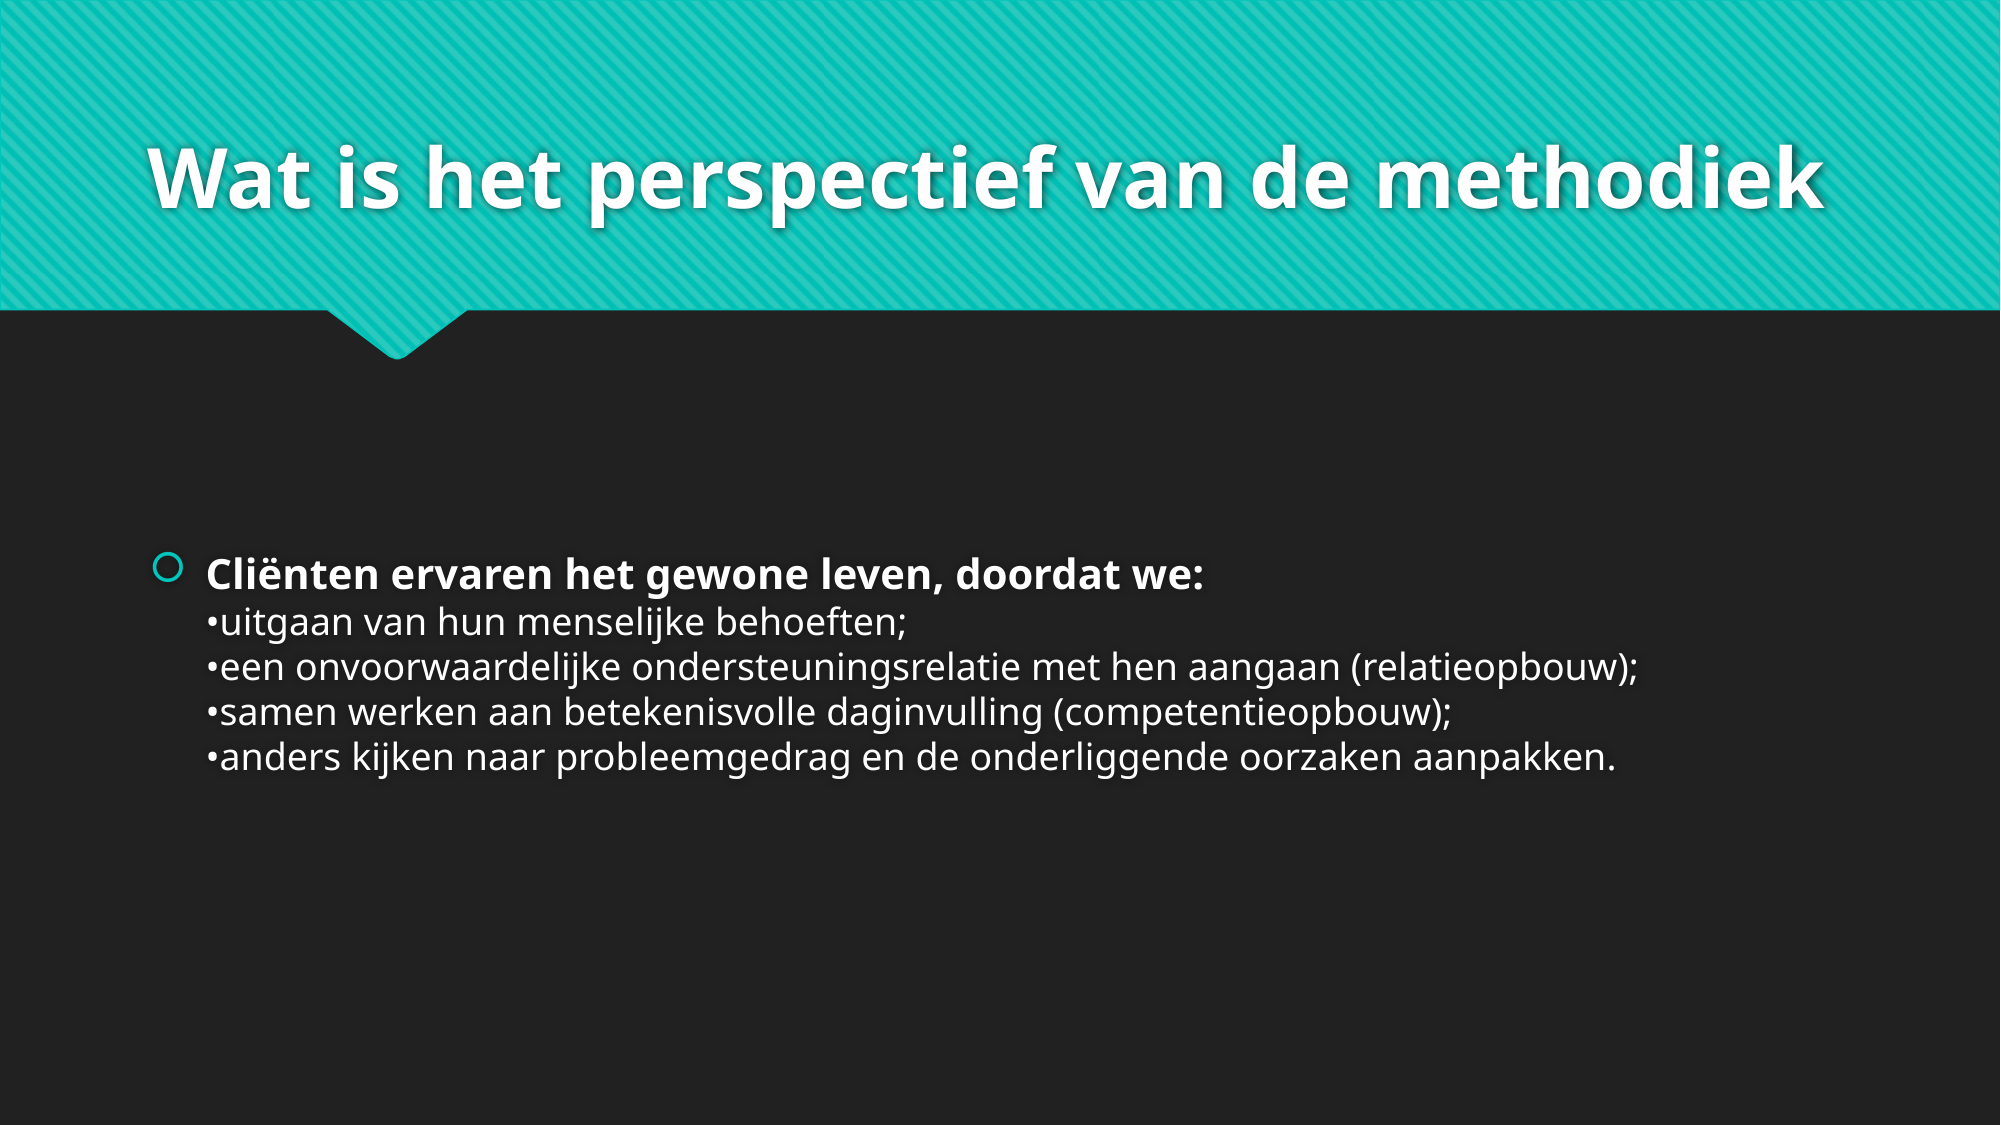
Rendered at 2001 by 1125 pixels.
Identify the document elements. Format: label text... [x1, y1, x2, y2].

list Cliënten ervaren het gewone leven, doordat we: •uitgaan van hun menselijke behoeften; •een onvoorwaardelijke ondersteuningsrelatie met hen aangaan (relatieopbouw); •samen werken aan betekenisvolle daginvulling (competentieopbouw); •anders kijken naar probleemgedrag en de onderliggende oorzaken aanpakken. [134, 364, 1866, 962]
title Wat is het perspectief van de methodiek [132, 73, 1868, 233]
